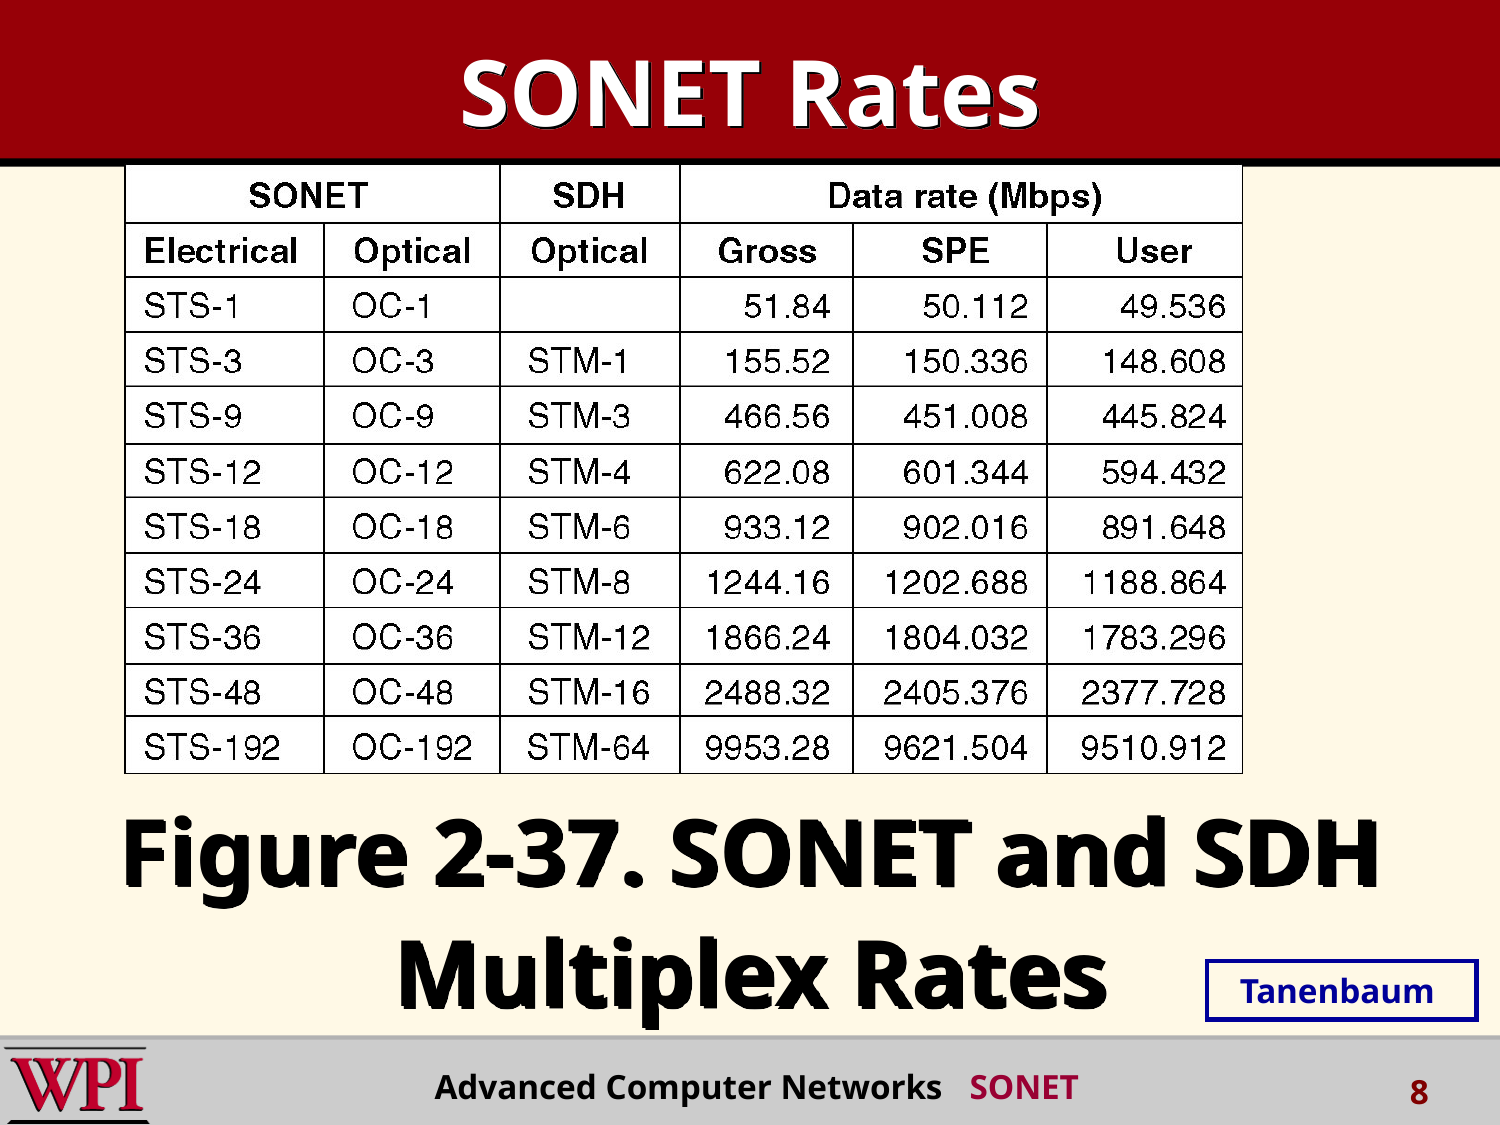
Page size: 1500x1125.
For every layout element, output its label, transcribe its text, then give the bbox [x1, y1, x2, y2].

picture [0, 0, 1500, 158]
picture [0, 167, 124, 1035]
slide_number 8 [1344, 1063, 1495, 1102]
text_box Tanenbaum [1206, 960, 1477, 1020]
picture [0, 1040, 1500, 1125]
footer Advanced Computer Networks SONET [210, 1058, 1304, 1107]
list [124, 163, 1243, 774]
title SONET Rates [29, 18, 1471, 150]
picture [1243, 167, 1500, 1035]
text_box Figure 2-37. SONET and SDH Multiplex Rates [29, 773, 1471, 1034]
